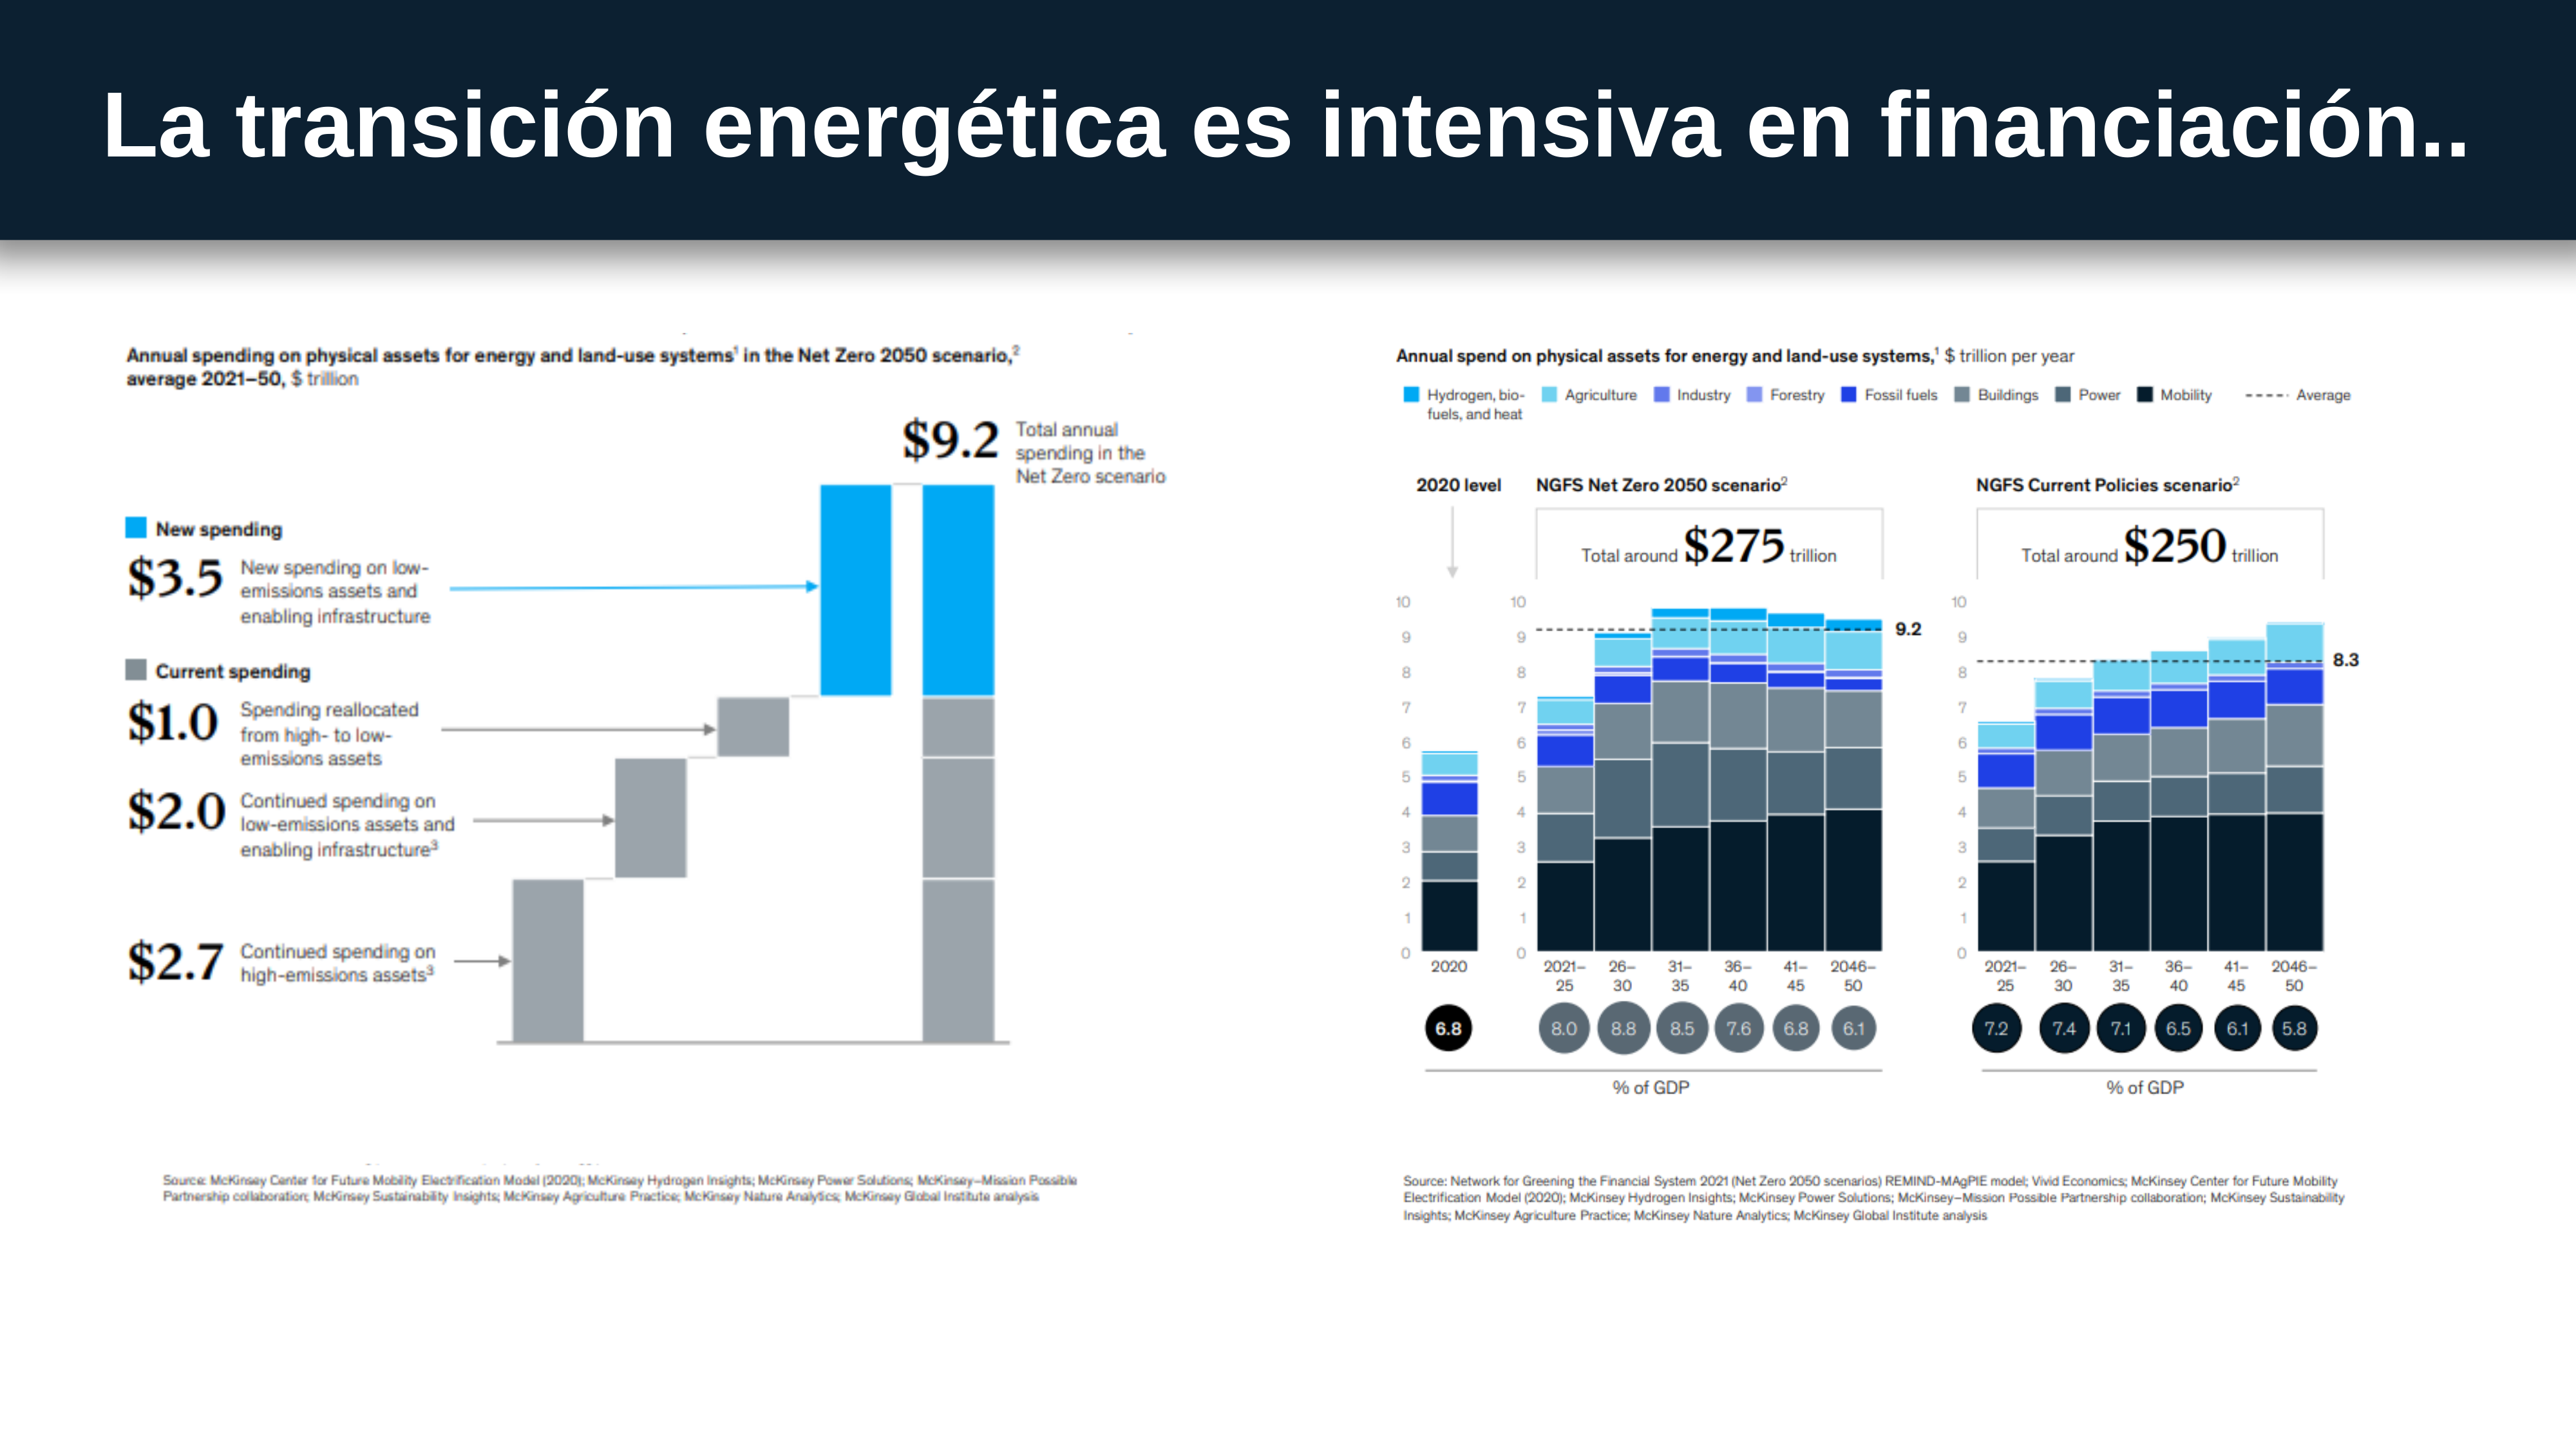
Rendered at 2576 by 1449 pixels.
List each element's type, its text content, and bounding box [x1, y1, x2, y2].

picture [149, 1163, 1105, 1231]
text_box [0, 0, 2576, 240]
picture [1387, 1163, 2393, 1244]
text_box La transición energética es intensiva en financiación.. [84, 43, 2492, 197]
picture [83, 332, 1221, 1088]
picture [1374, 339, 2401, 1125]
